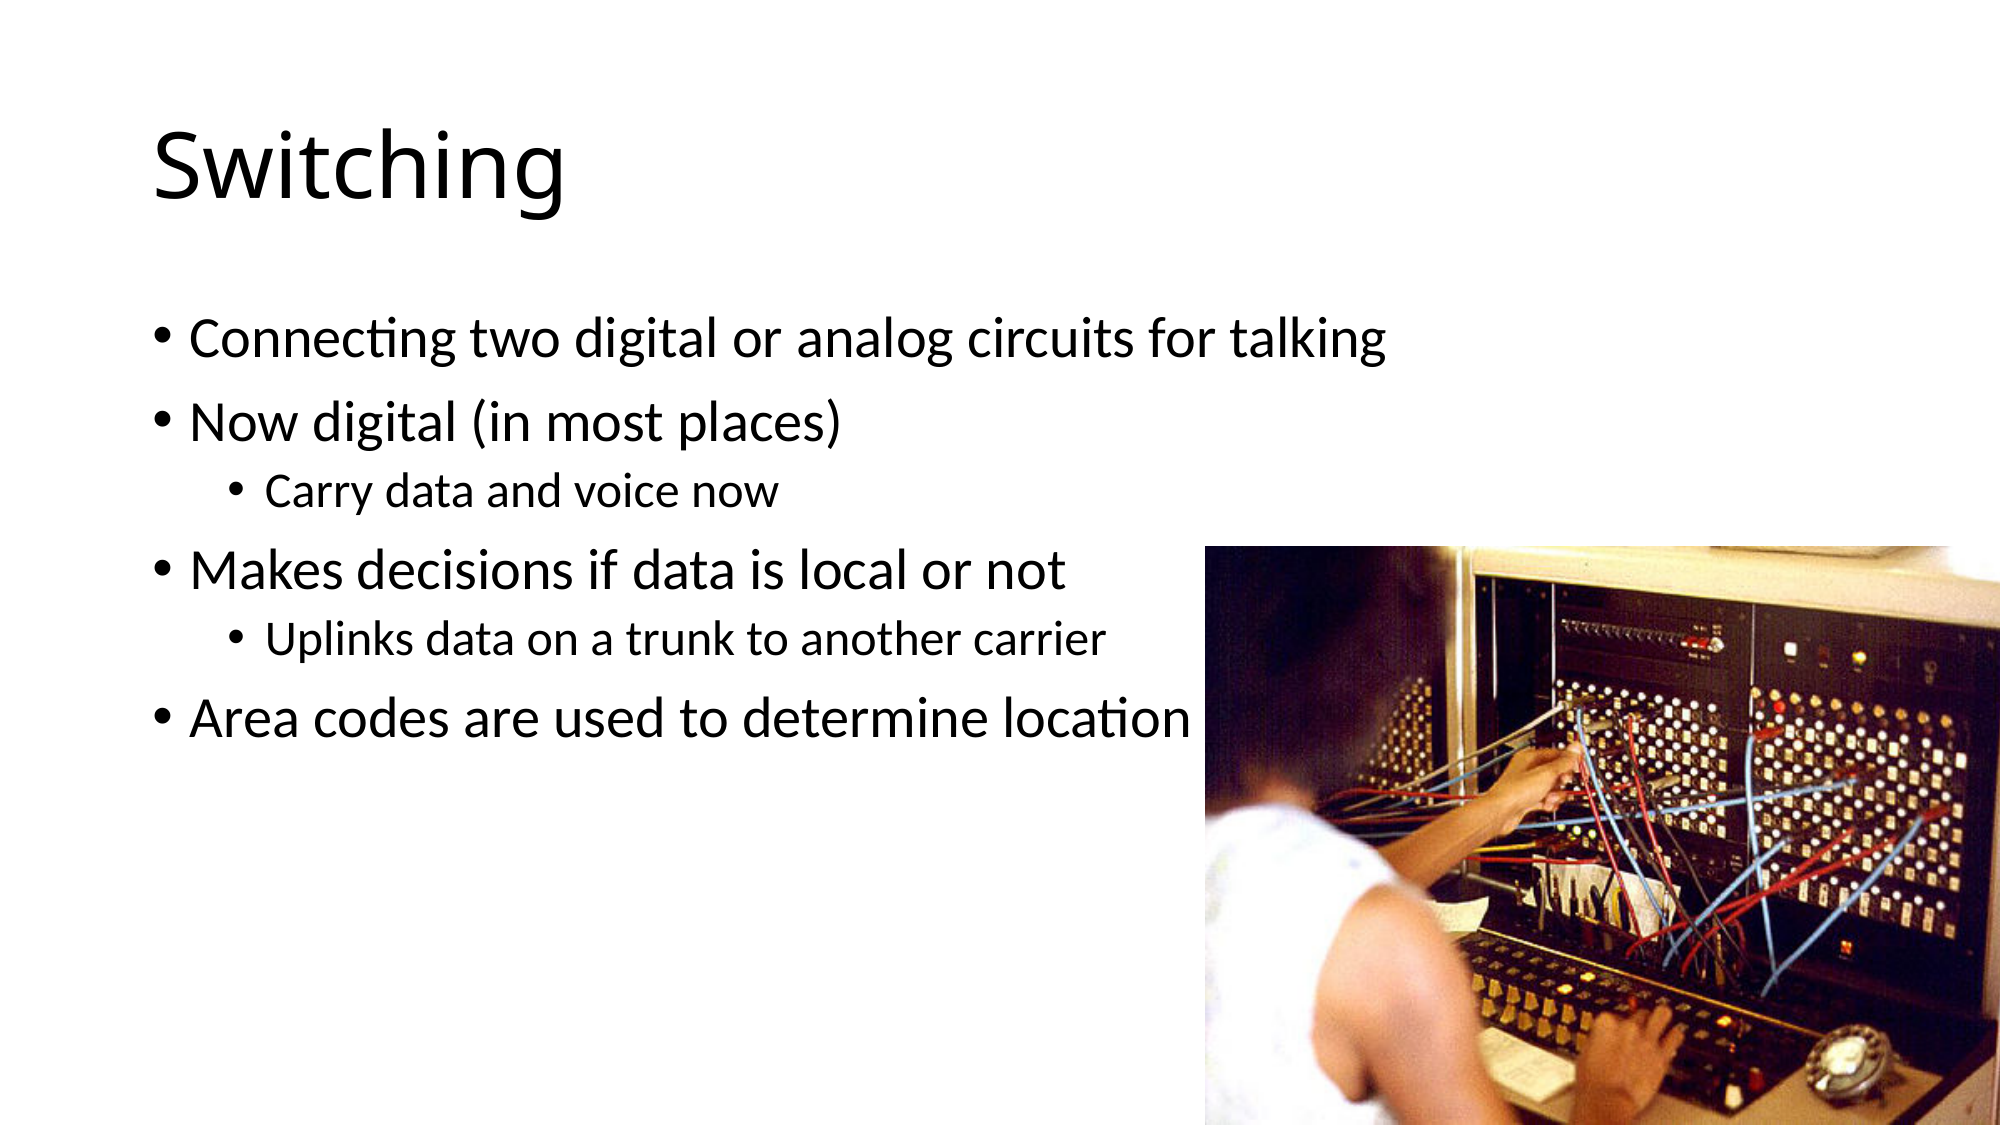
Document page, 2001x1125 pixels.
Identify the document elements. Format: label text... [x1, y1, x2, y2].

picture [1205, 546, 2000, 1125]
title Switching [137, 59, 1863, 278]
list Connecting two digital or analog circuits for talking Now digital (in most places) Carry data and voice now Makes decisions if data is local or not Uplinks data on a trunk to another carrier Area codes are used to determine location [137, 299, 1863, 1014]
